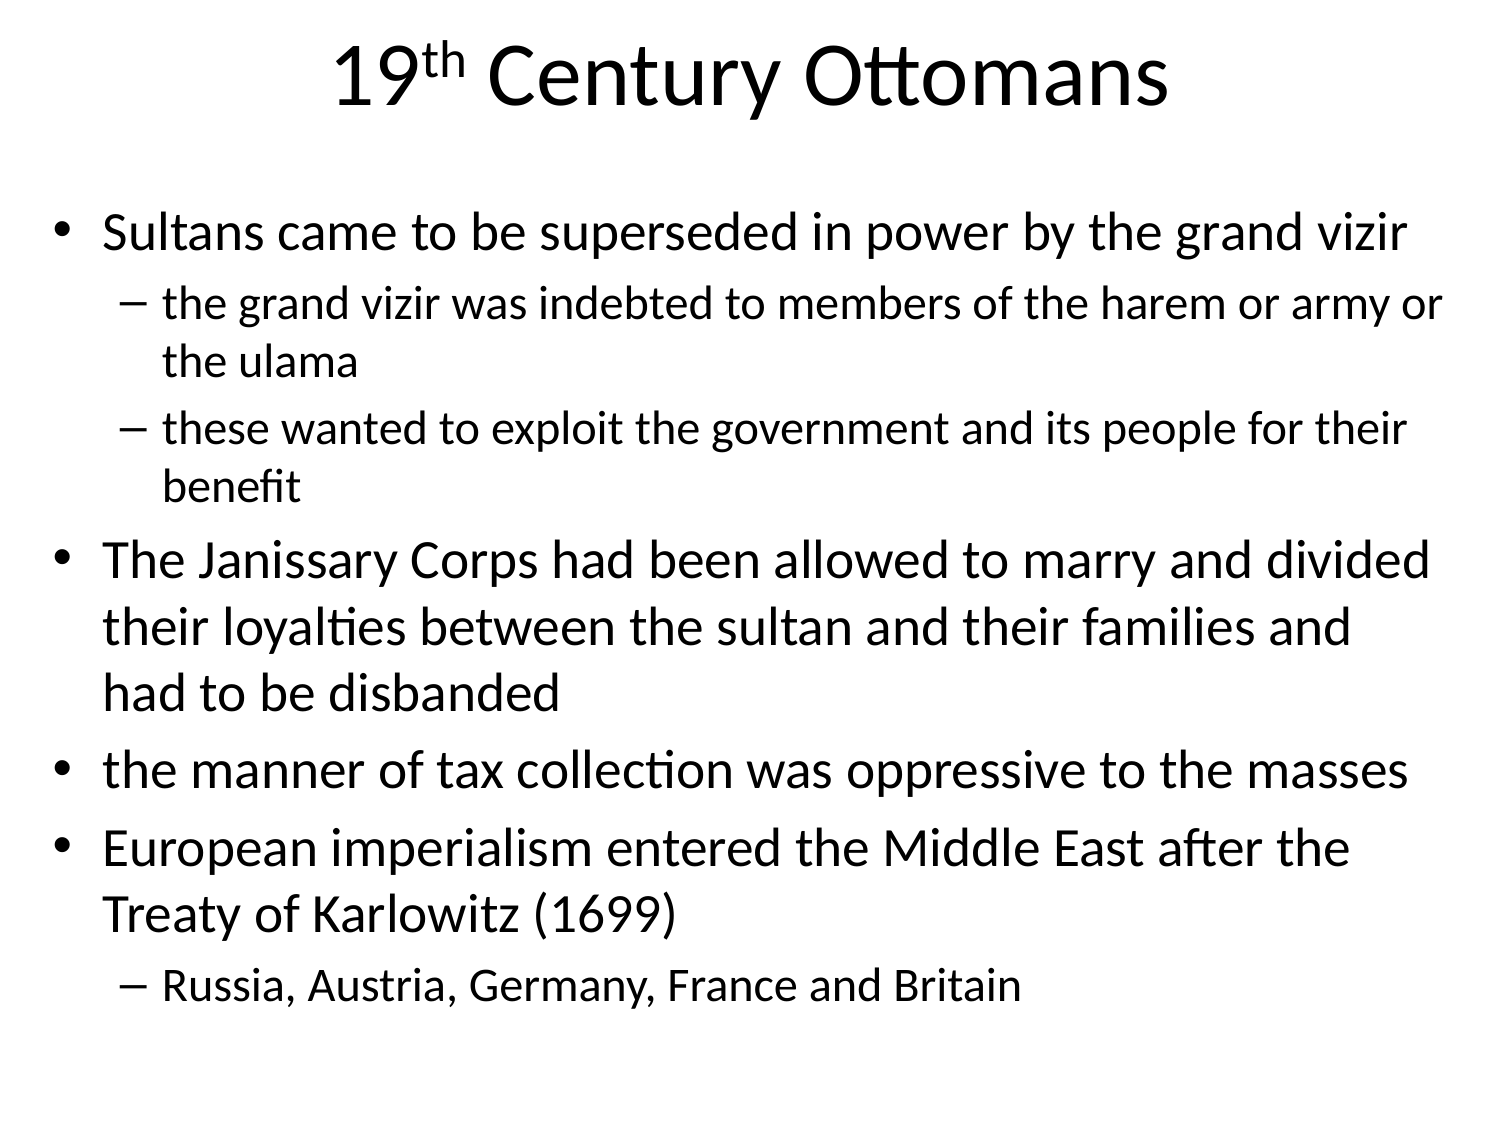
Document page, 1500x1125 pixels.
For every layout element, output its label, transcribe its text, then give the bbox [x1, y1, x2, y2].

title 19th Century Ottomans [75, 0, 1425, 138]
list Sultans came to be superseded in power by the grand vizir the grand vizir was indebted to members of the harem or army or the ulama these wanted to exploit the government and its people for their benefit The Janissary Corps had been allowed to marry and divided their loyalties between the sultan and their families and had to be disbanded the manner of tax collection was oppressive to the masses European imperialism entered the Middle East after the Treaty of Karlowitz (1699) Russia, Austria, Germany, France and Britain [37, 187, 1463, 1100]
